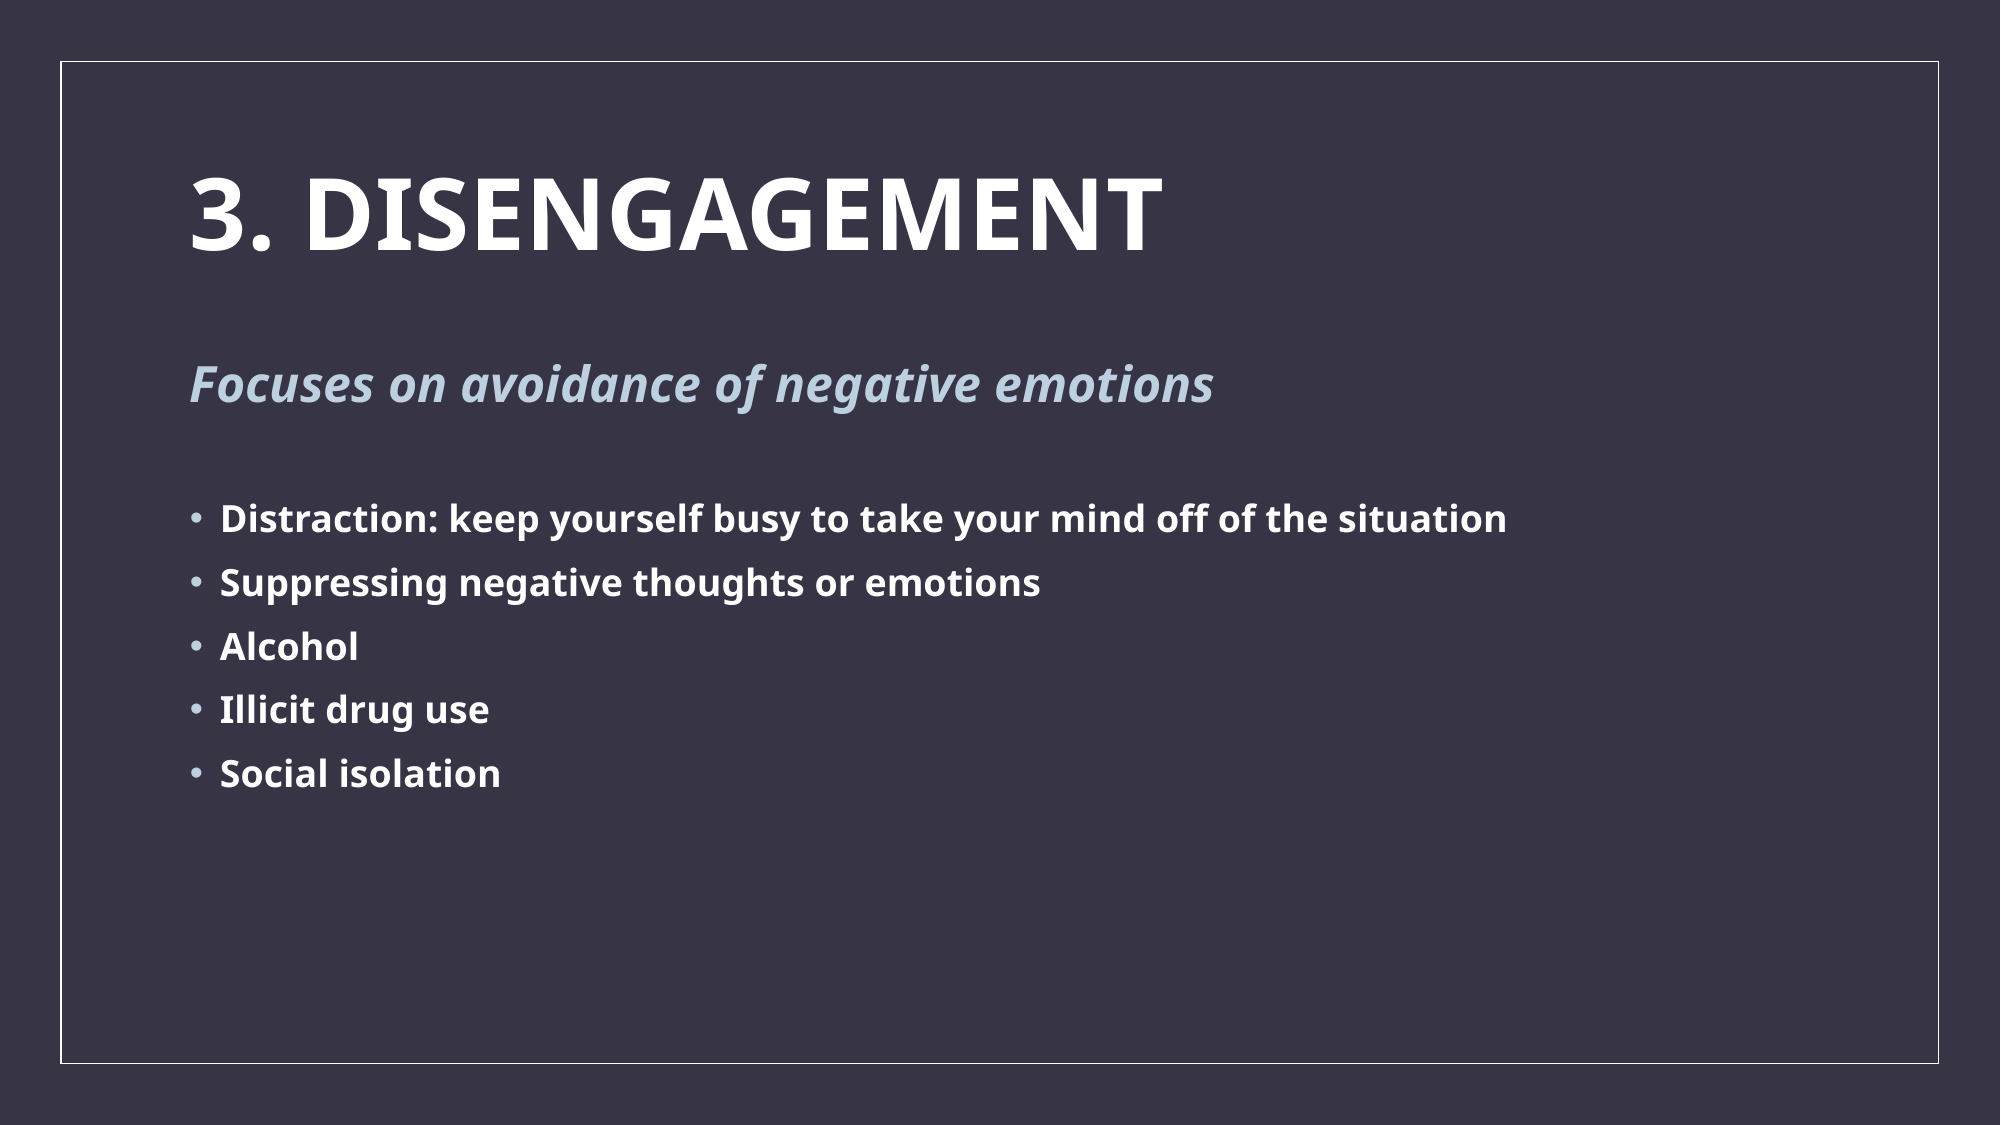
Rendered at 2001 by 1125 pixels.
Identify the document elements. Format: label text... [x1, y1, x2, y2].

list Focuses on avoidance of negative emotions Distraction: keep yourself busy to take your mind off of the situation Suppressing negative thoughts or emotions Alcohol Illicit drug use Social isolation [174, 345, 1825, 990]
title 3. DISENGAGEMENT [174, 105, 1825, 331]
